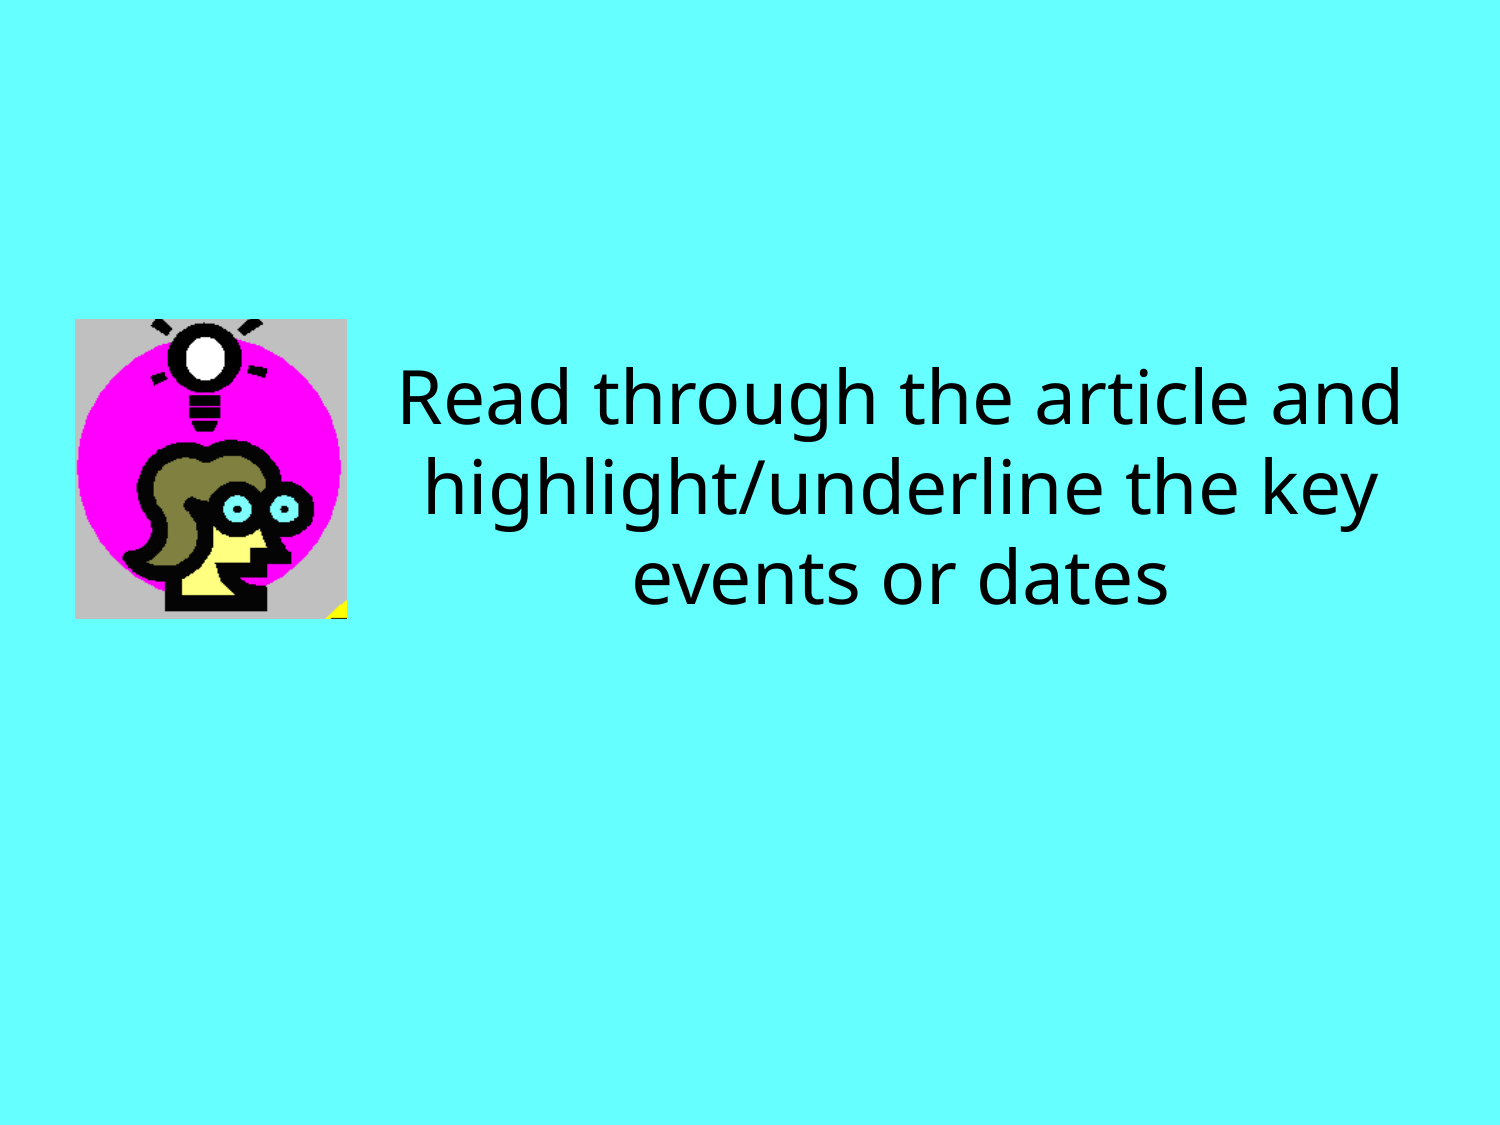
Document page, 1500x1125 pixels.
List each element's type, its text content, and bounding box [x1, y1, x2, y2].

picture [74, 318, 348, 620]
title Read through the article and highlight/underline the key events or dates [351, 346, 1455, 622]
